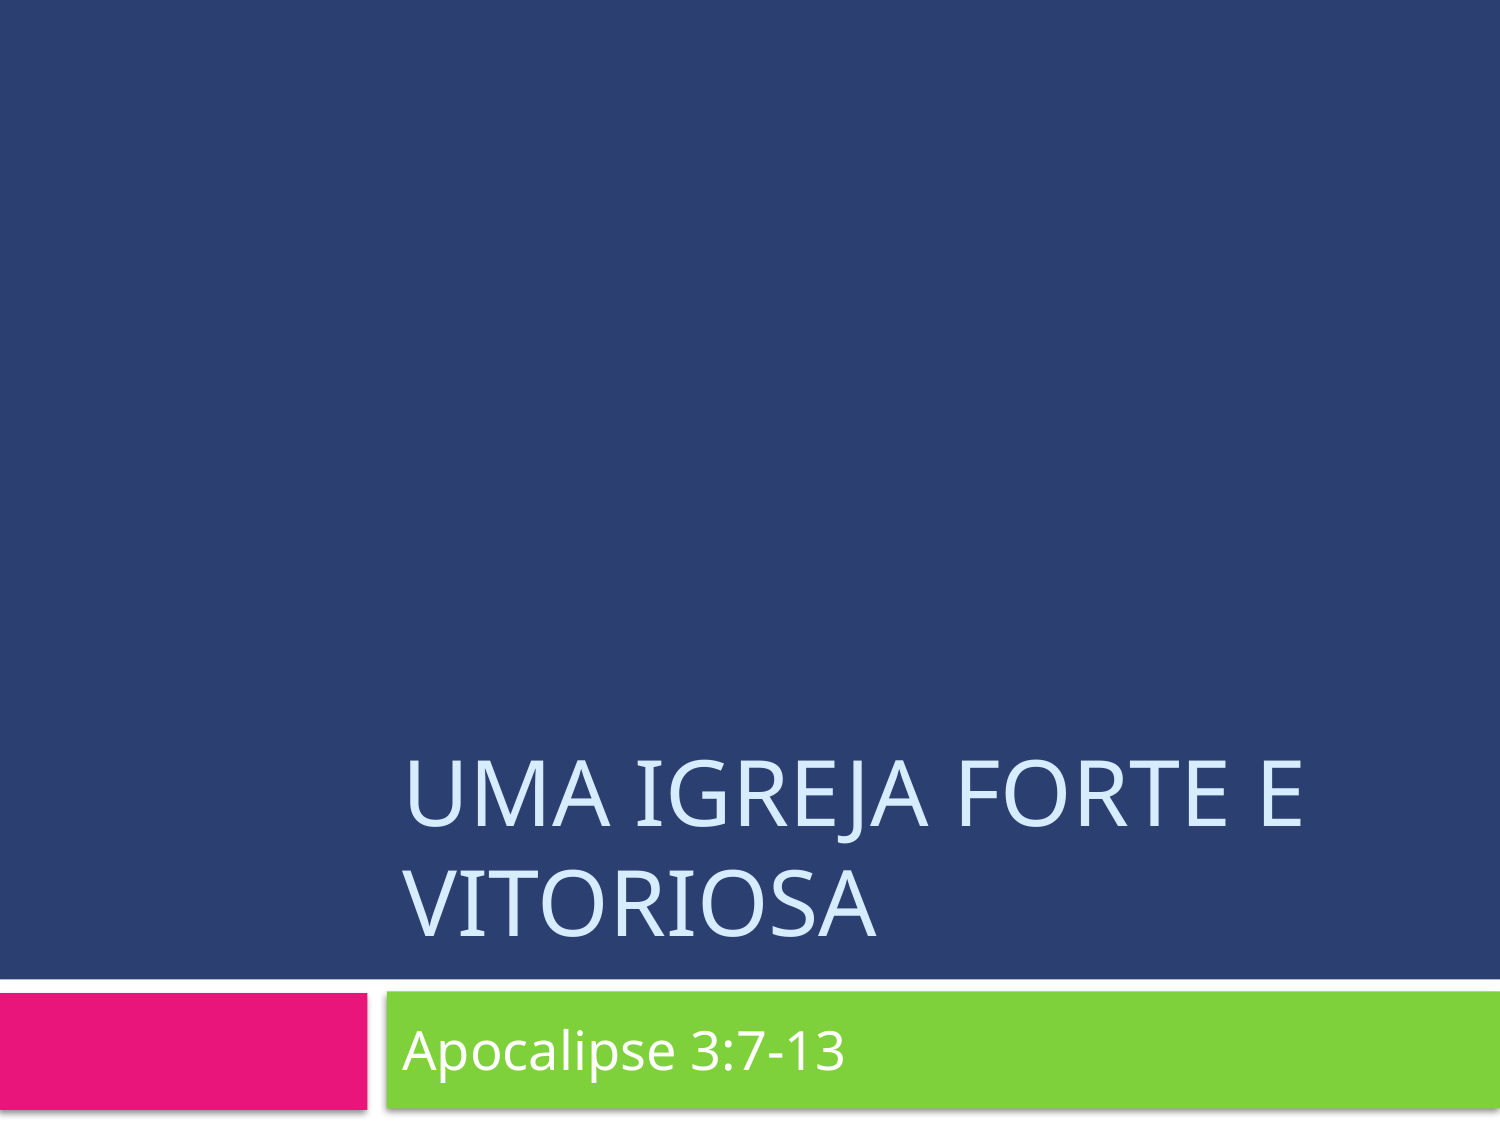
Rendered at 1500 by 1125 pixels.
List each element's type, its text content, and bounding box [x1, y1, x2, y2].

title Uma Igreja Forte e Vitoriosa [387, 662, 1450, 963]
subtitle Apocalipse 3:7-13 [387, 992, 1488, 1105]
